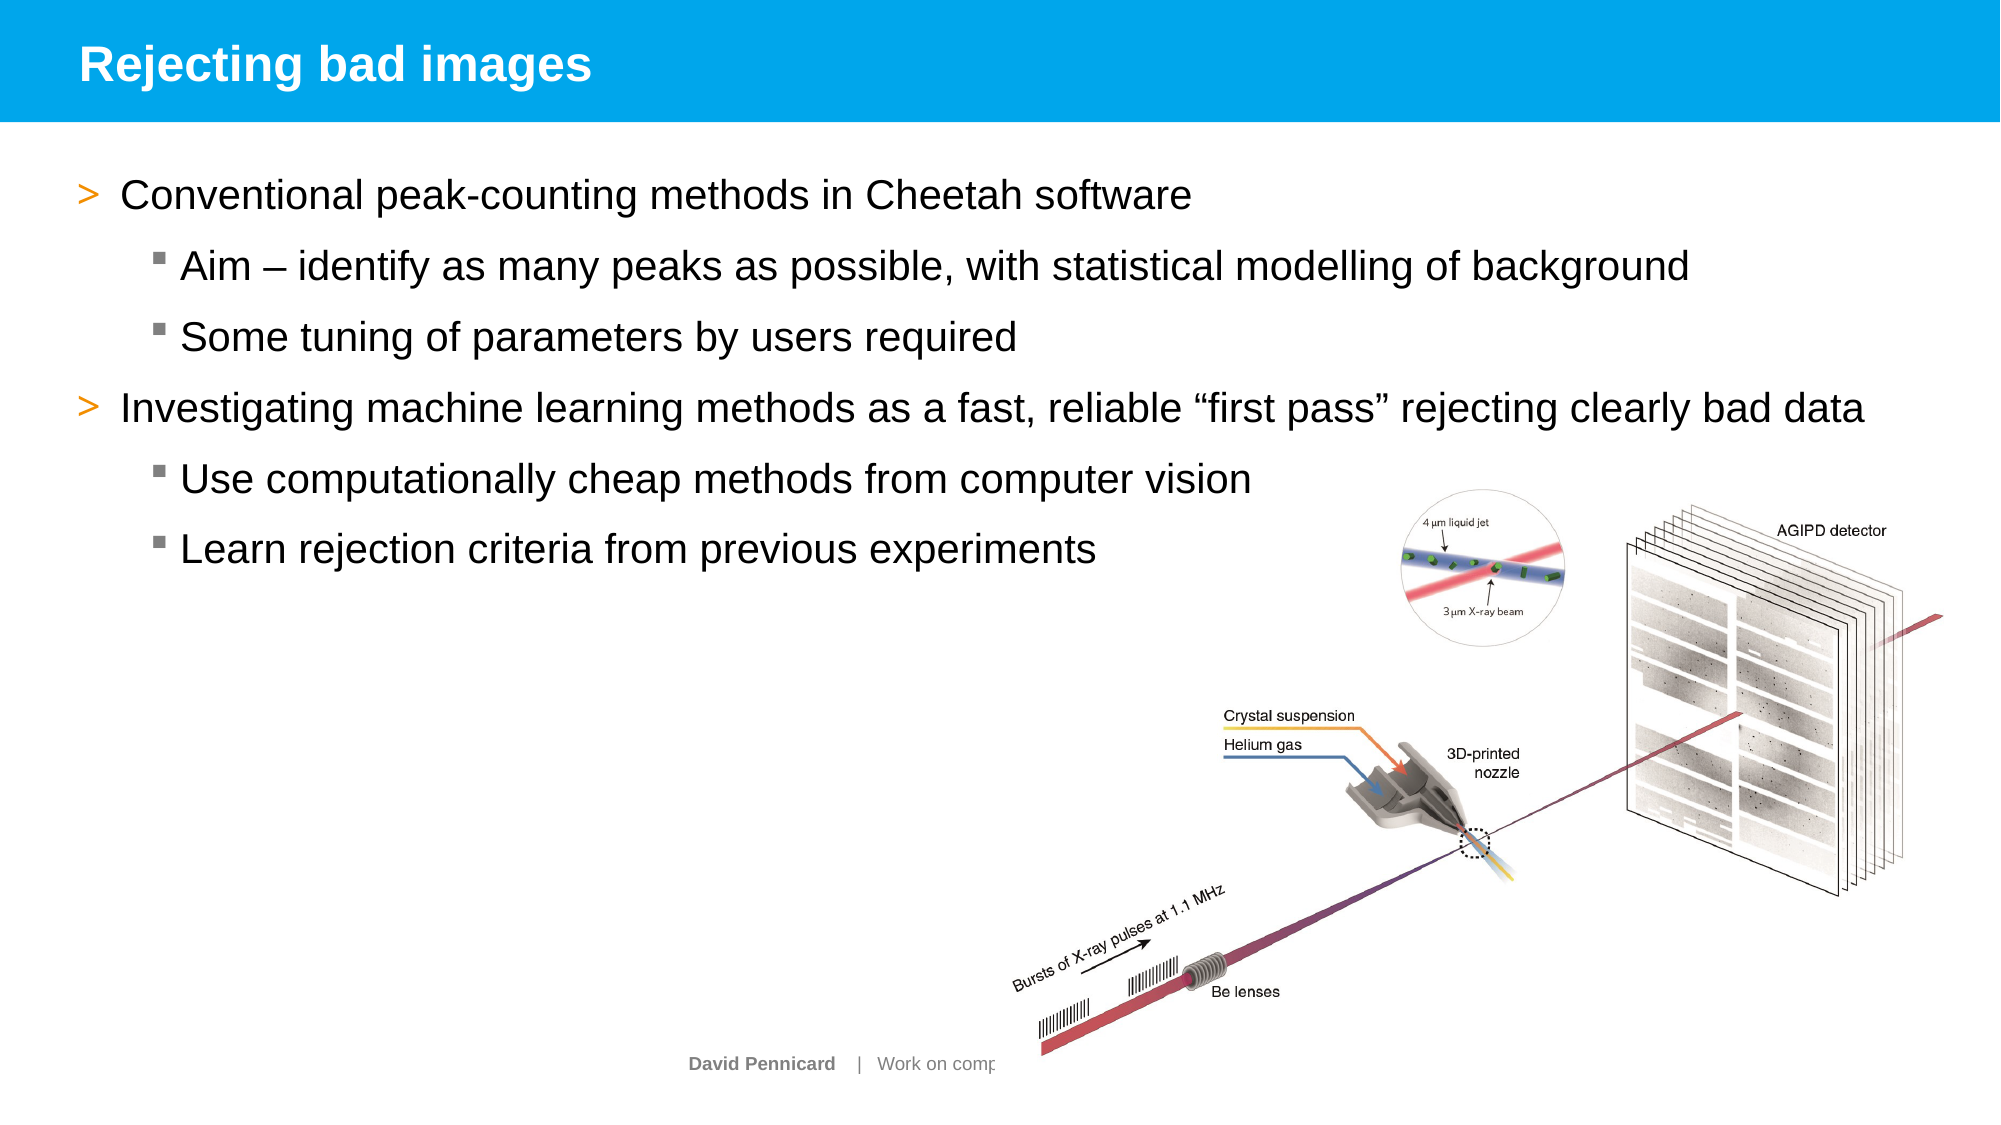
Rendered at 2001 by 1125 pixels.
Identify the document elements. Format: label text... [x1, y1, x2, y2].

title Rejecting bad images [63, 16, 1928, 107]
picture [994, 480, 1999, 1125]
list Conventional peak-counting methods in Cheetah software Aim – identify as many peaks as possible, with statistical modelling of background Some tuning of parameters by users required Investigating machine learning methods as a fast, reliable “first pass” rejecting clearly bad data Use computationally cheap methods from computer vision Learn rejection criteria from previous experiments [61, 160, 1926, 947]
